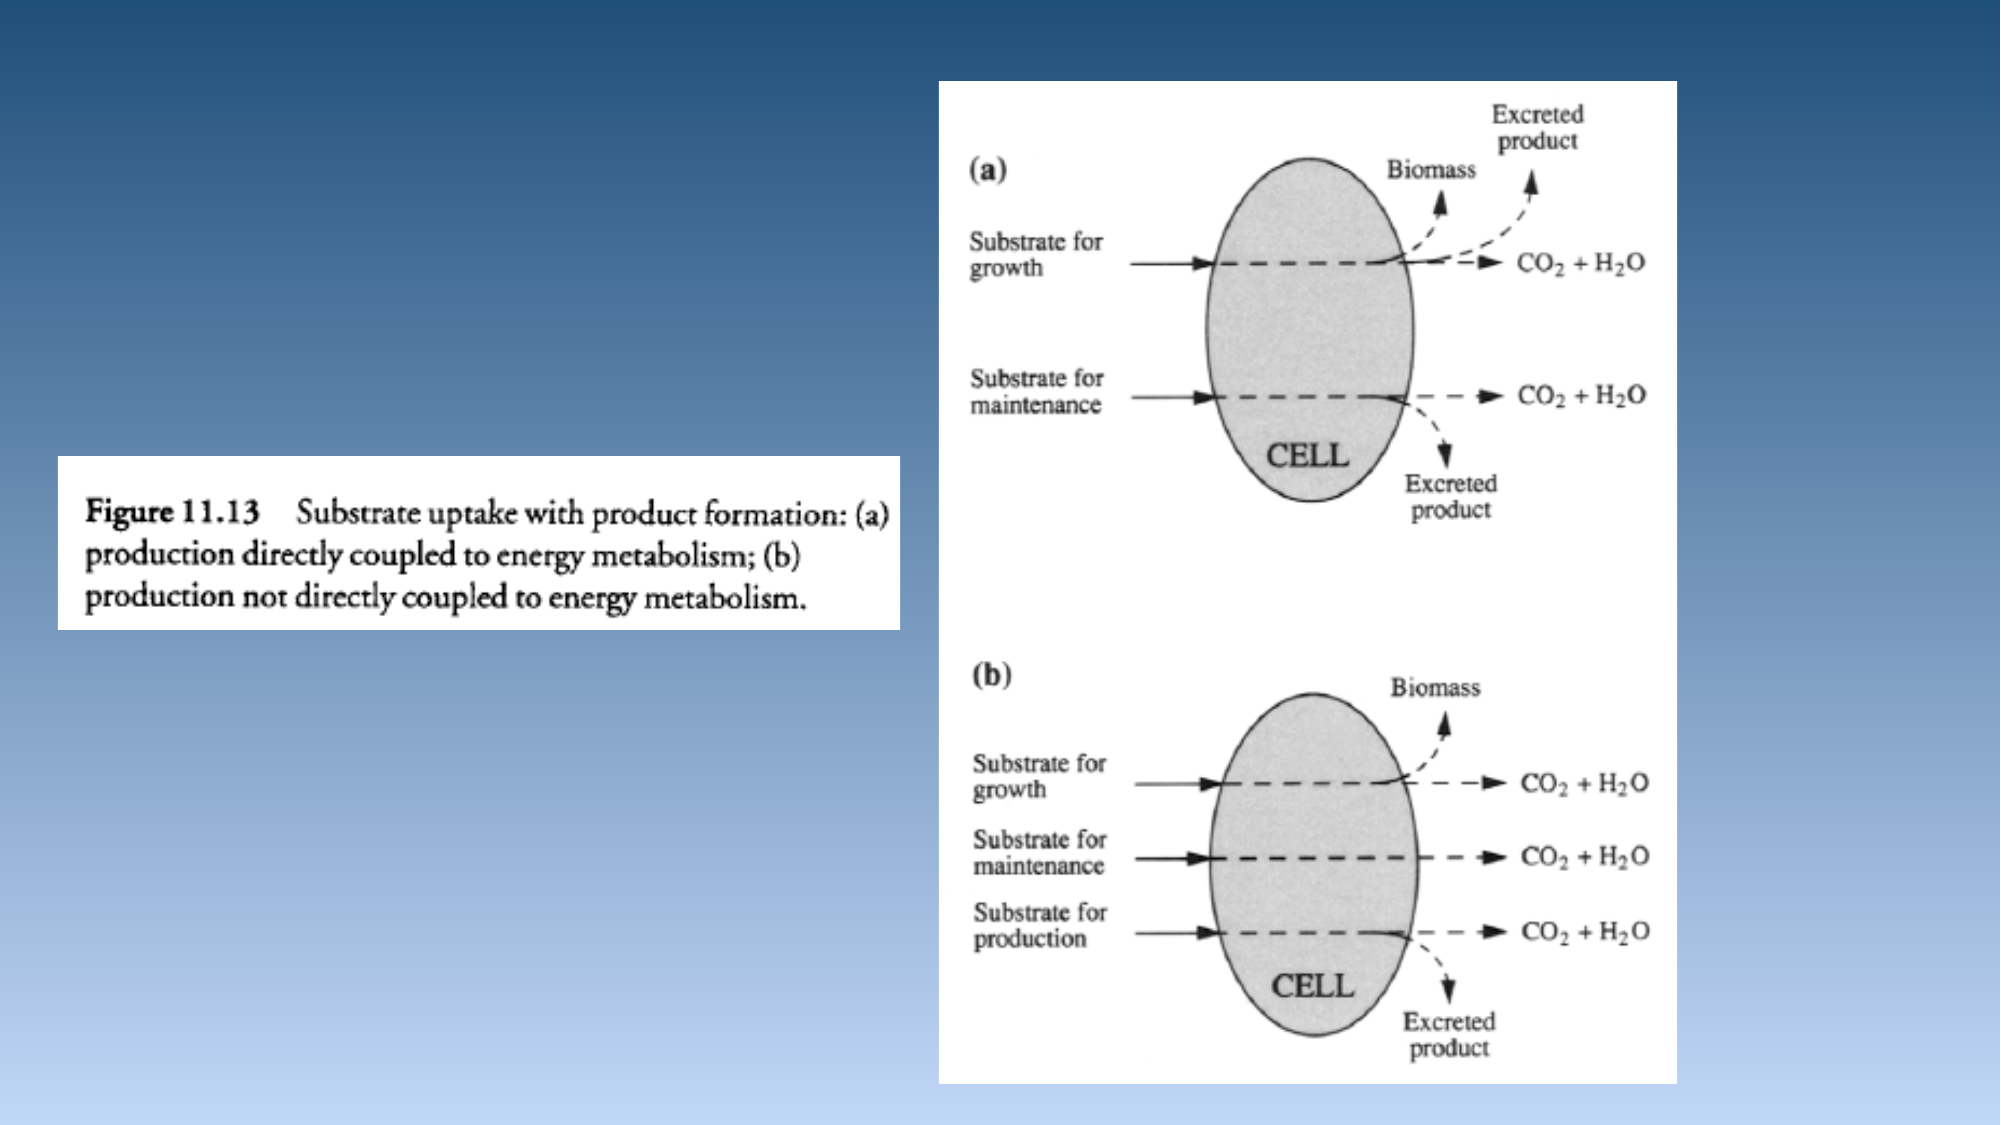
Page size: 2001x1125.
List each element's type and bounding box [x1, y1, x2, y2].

picture [57, 456, 901, 630]
picture [938, 81, 1678, 1084]
